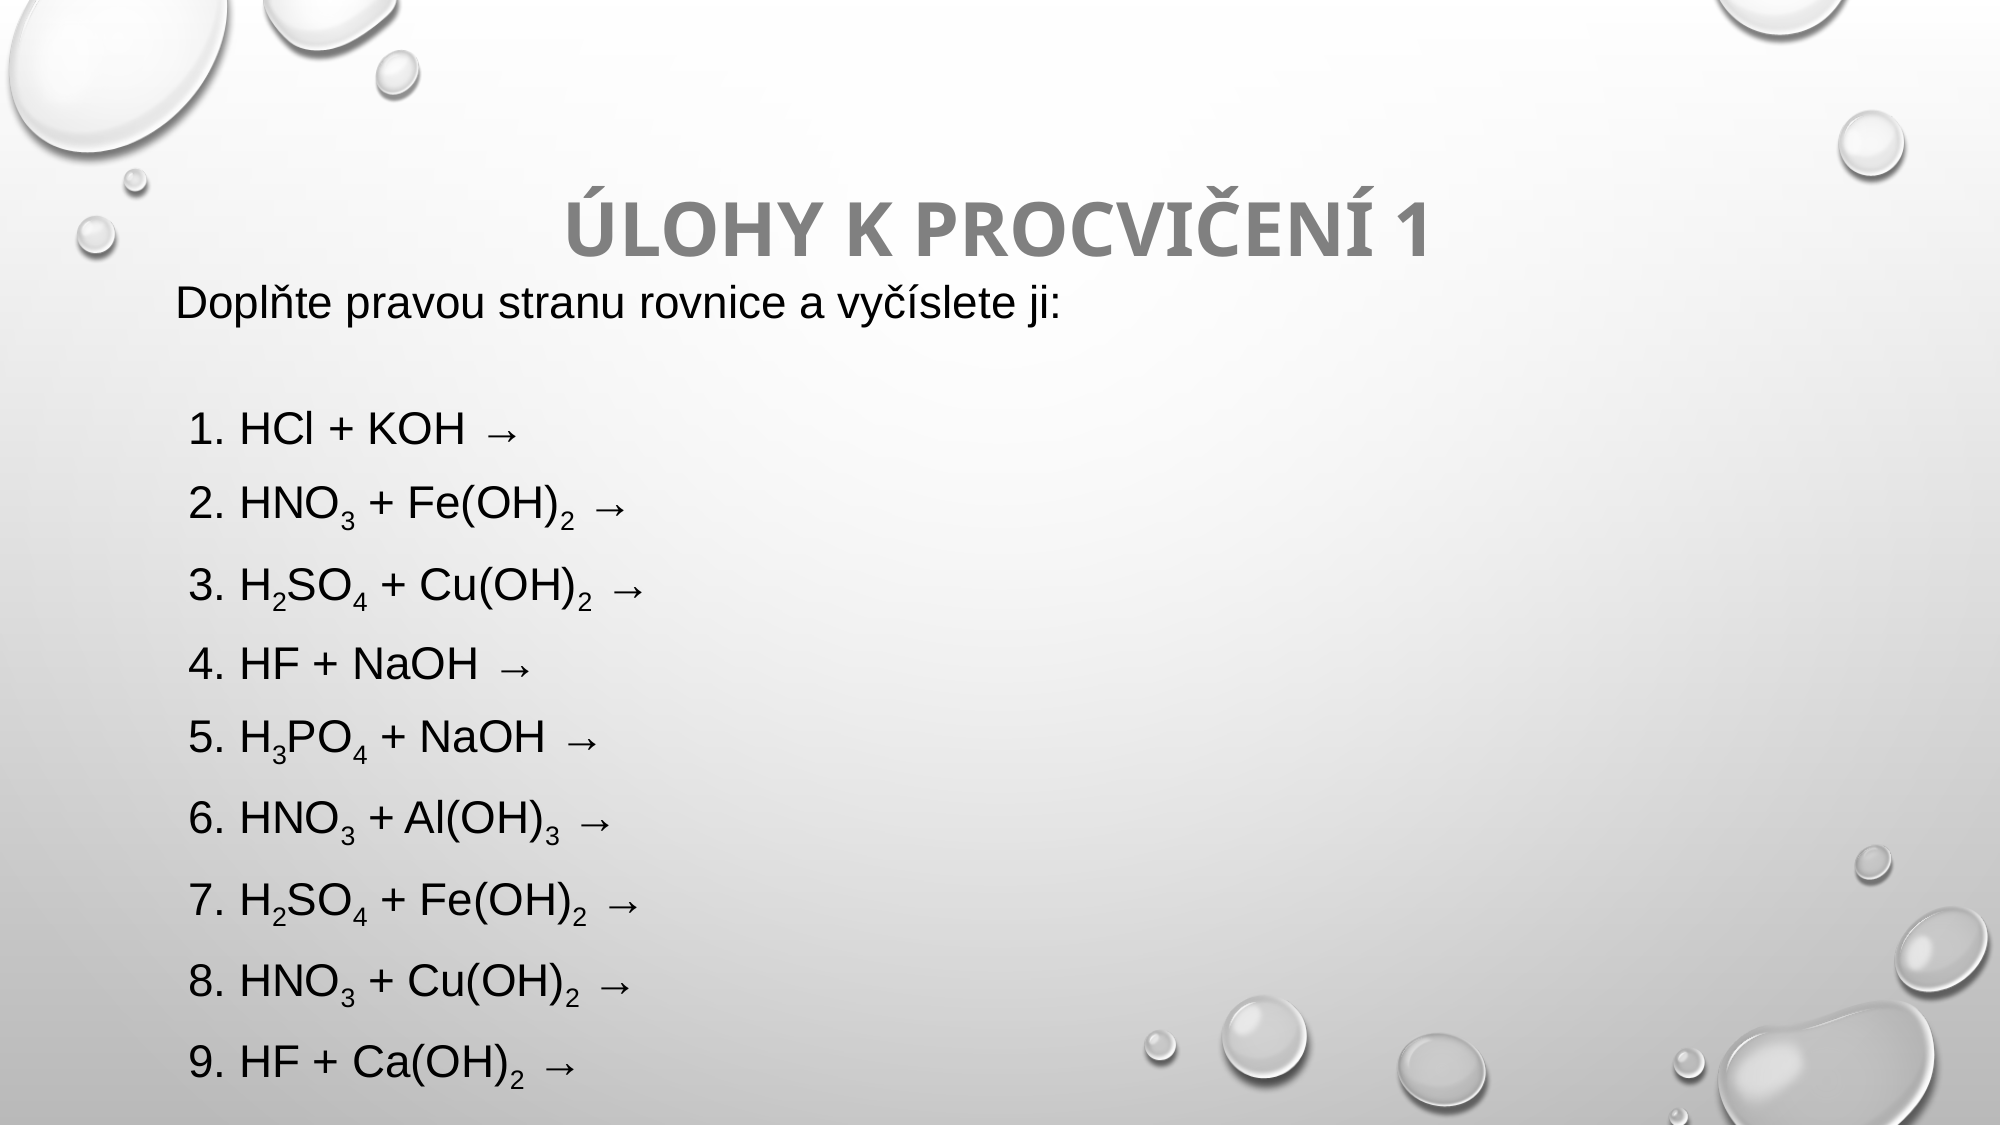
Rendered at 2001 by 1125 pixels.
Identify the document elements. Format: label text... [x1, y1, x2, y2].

title Úlohy k procvičení 1 [149, 101, 1851, 364]
picture [0, 0, 2000, 1125]
text_box Doplňte pravou stranu rovnice a vyčíslete ji: 1. HCl + KOH → 2. HNO3 + Fe(OH)2 → 3. H2SO4 + Cu(OH)2 → 4. HF + NaOH → 5. H3PO4 + NaOH → 6. HNO3 + Al(OH)3 → 7. H2SO4 + Fe(OH)2 → 8. HNO3 + Cu(OH)2 → 9. HF + Ca(OH)2 → 10. H2SO3 + KOH → [160, 276, 1861, 1125]
